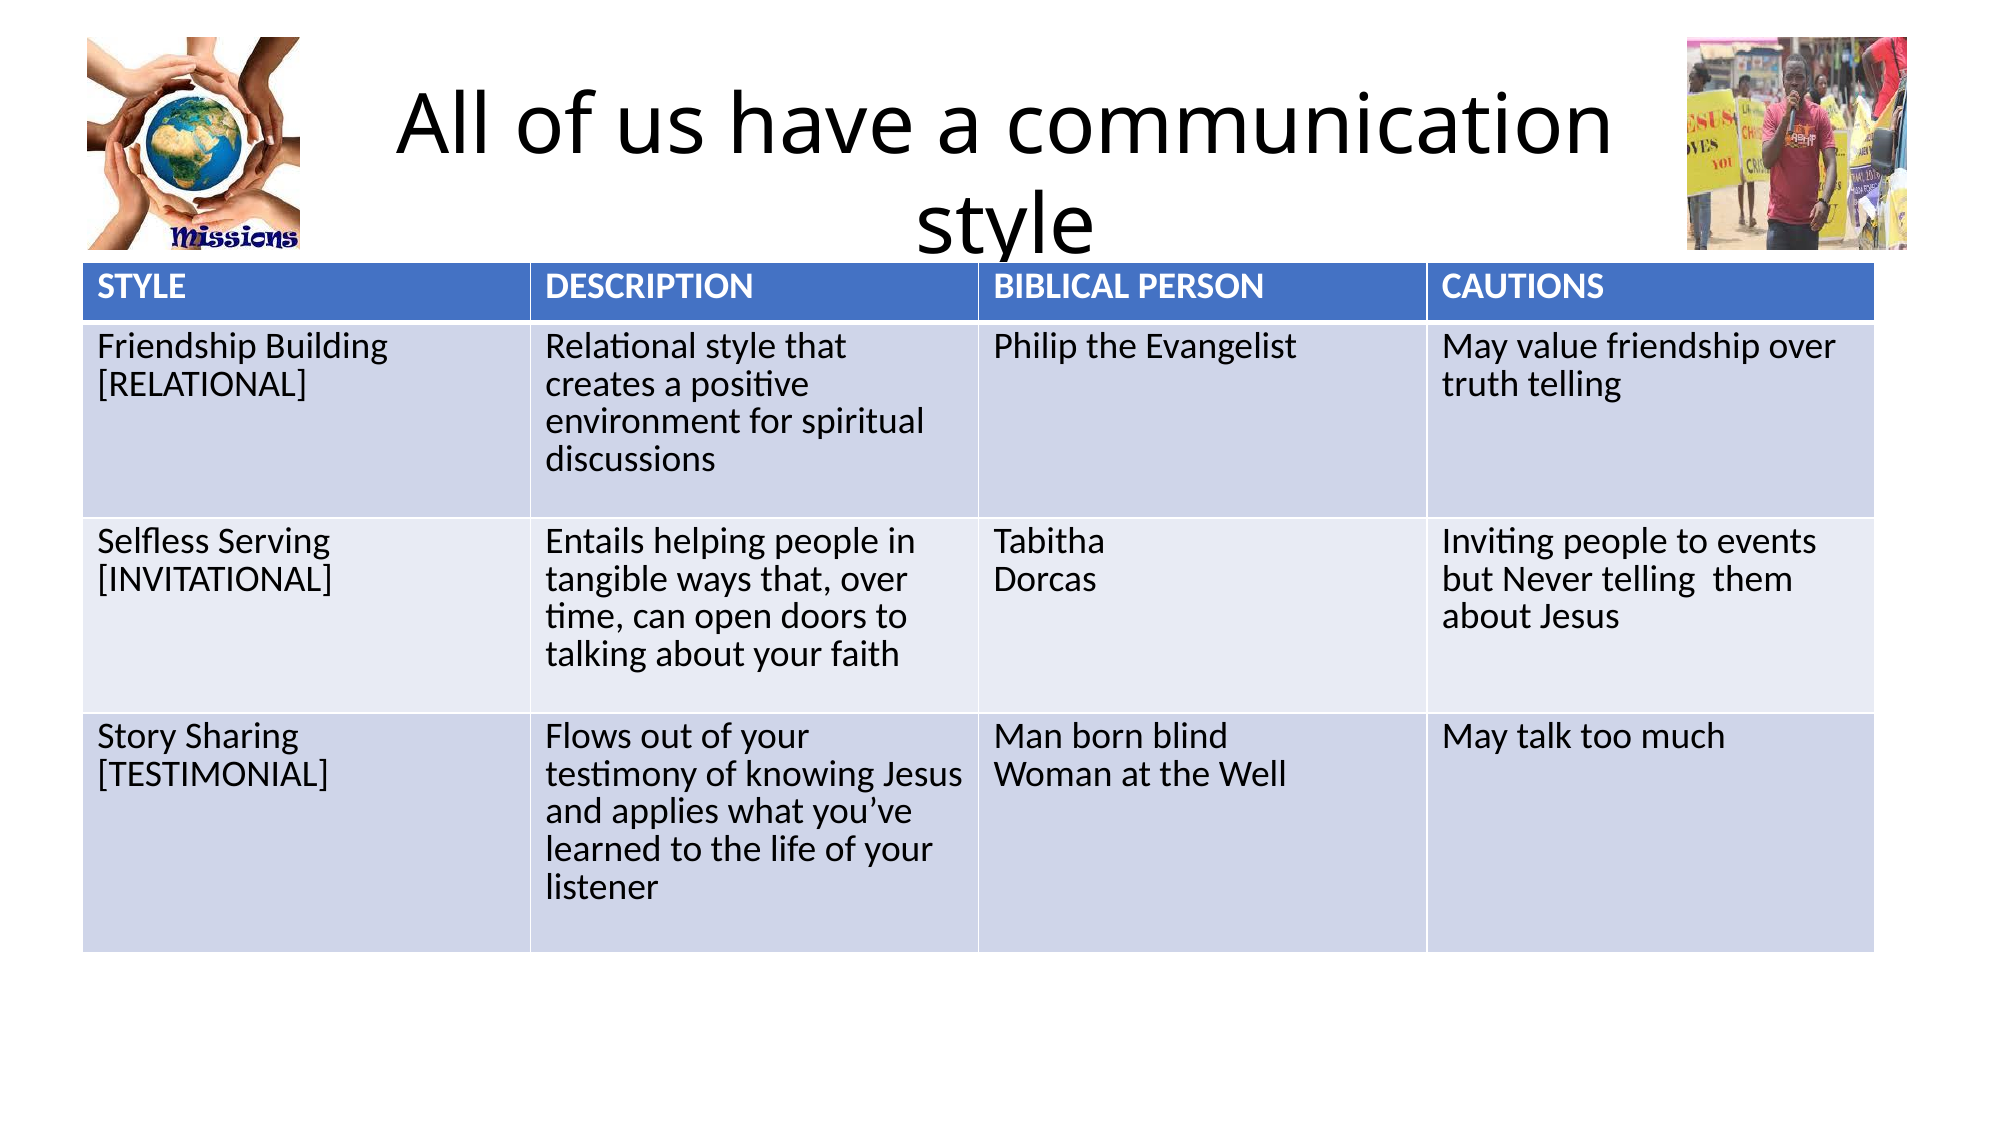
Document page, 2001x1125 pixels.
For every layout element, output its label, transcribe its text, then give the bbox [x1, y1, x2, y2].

picture [1687, 37, 1907, 250]
table_cell Tabitha Dorcas [979, 519, 1426, 712]
table_cell Friendship Building [RELATIONAL] [83, 325, 530, 517]
table_cell Flows out of your testimony of knowing Jesus and applies what you’ve learned to the life of your listener [531, 714, 978, 952]
table_cell Entails helping people in tangible ways that, over time, can open doors to talking about your faith [531, 519, 978, 712]
table_cell May talk too much [1428, 714, 1874, 952]
table_cell Selfless Serving [INVITATIONAL] [83, 519, 530, 712]
table_header CAUTIONS [1428, 263, 1874, 320]
picture [87, 37, 300, 250]
table_cell Relational style that creates a positive environment for spiritual discussions [531, 325, 978, 517]
table_header DESCRIPTION [531, 263, 978, 320]
table_header STYLE [83, 263, 530, 320]
table_cell Man born blind Woman at the Well [979, 714, 1426, 952]
text_box All of us have a communication style [374, 62, 1638, 262]
table_header BIBLICAL PERSON [979, 263, 1426, 320]
table_cell Philip the Evangelist [979, 325, 1426, 517]
table_cell Inviting people to events but Never telling them about Jesus [1428, 519, 1874, 712]
table_cell Story Sharing [TESTIMONIAL] [83, 714, 530, 952]
table_cell May value friendship over truth telling [1428, 325, 1874, 517]
